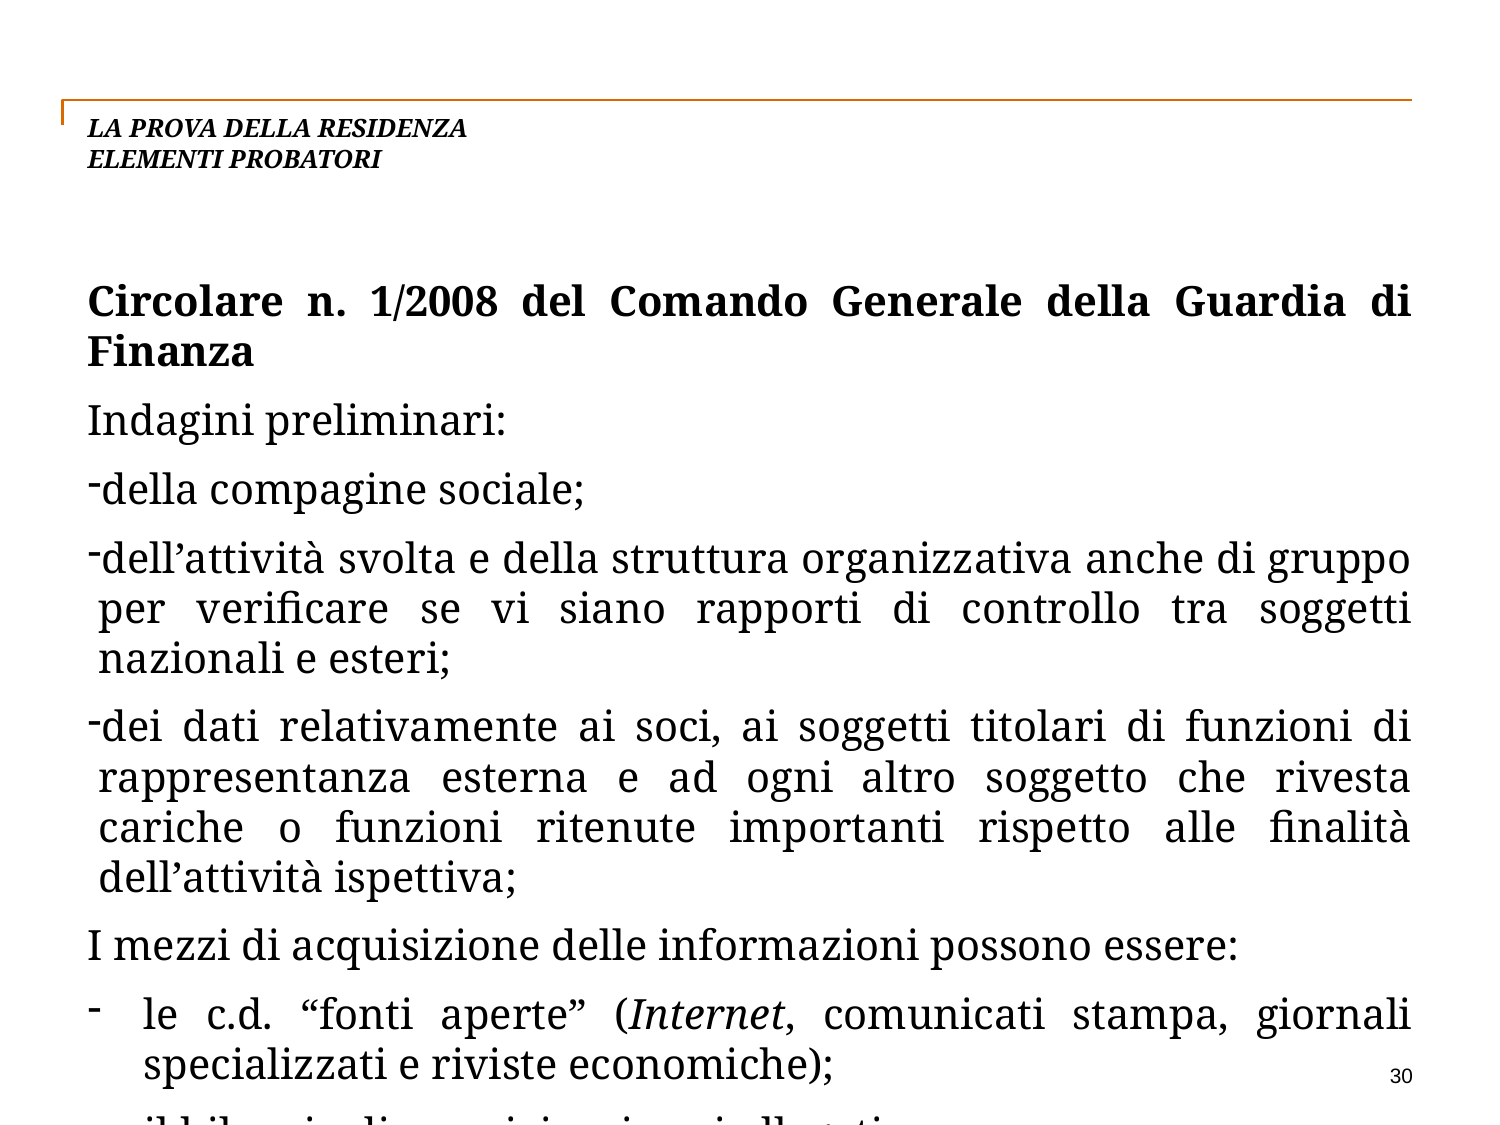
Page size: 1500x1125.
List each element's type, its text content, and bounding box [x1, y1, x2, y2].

list Circolare n. 1/2008 del Comando Generale della Guardia di Finanza Indagini preliminari: della compagine sociale; dell’attività svolta e della struttura organizzativa anche di gruppo per verificare se vi siano rapporti di controllo tra soggetti nazionali e esteri; dei dati relativamente ai soci, ai soggetti titolari di funzioni di rappresentanza esterna e ad ogni altro soggetto che rivesta cariche o funzioni ritenute importanti rispetto alle finalità dell’attività ispettiva; I mezzi di acquisizione delle informazioni possono essere: le c.d. “fonti aperte” (Internet, comunicati stampa, giornali specializzati e riviste economiche); il bilancio di esercizio e i suoi allegati. [87, 275, 1413, 1075]
slide_number 30 [1162, 1075, 1413, 1088]
title La prova dellA RESIDENZA ELEMENTI PROBATORI [87, 112, 1413, 238]
